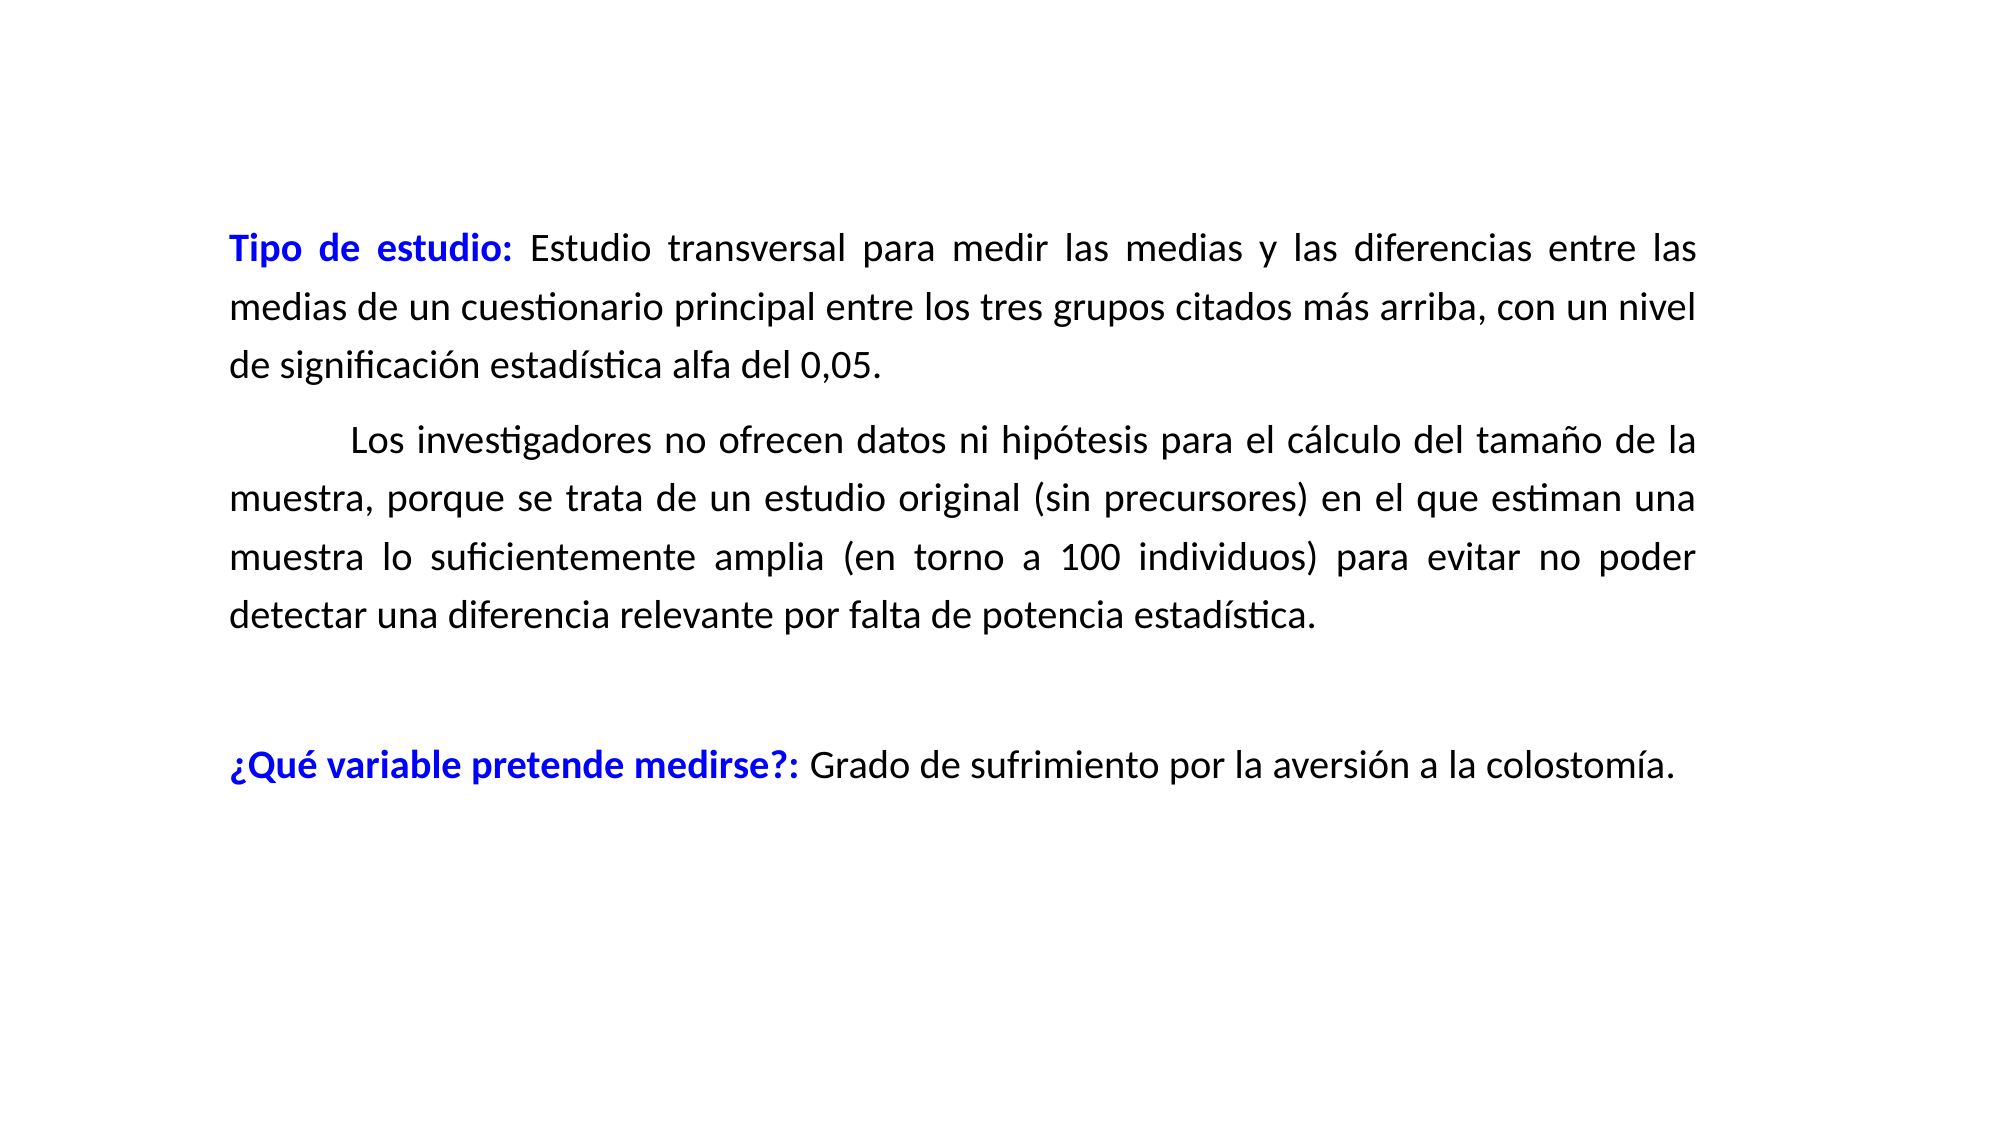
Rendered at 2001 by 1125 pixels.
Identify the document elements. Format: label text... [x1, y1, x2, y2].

subtitle Tipo de estudio: Estudio transversal para medir las medias y las diferencias entre las medias de un cuestionario principal entre los tres grupos citados más arriba, con un nivel de significación estadística alfa del 0,05. Los investigadores no ofrecen datos ni hipótesis para el cálculo del tamaño de la muestra, porque se trata de un estudio original (sin precursores) en el que estiman una muestra lo suficientemente amplia (en torno a 100 individuos) para evitar no poder detectar una diferencia relevante por falta de potencia estadística. ¿Qué variable pretende medirse?: Grado de sufrimiento por la aversión a la colostomía. [214, 204, 1715, 805]
